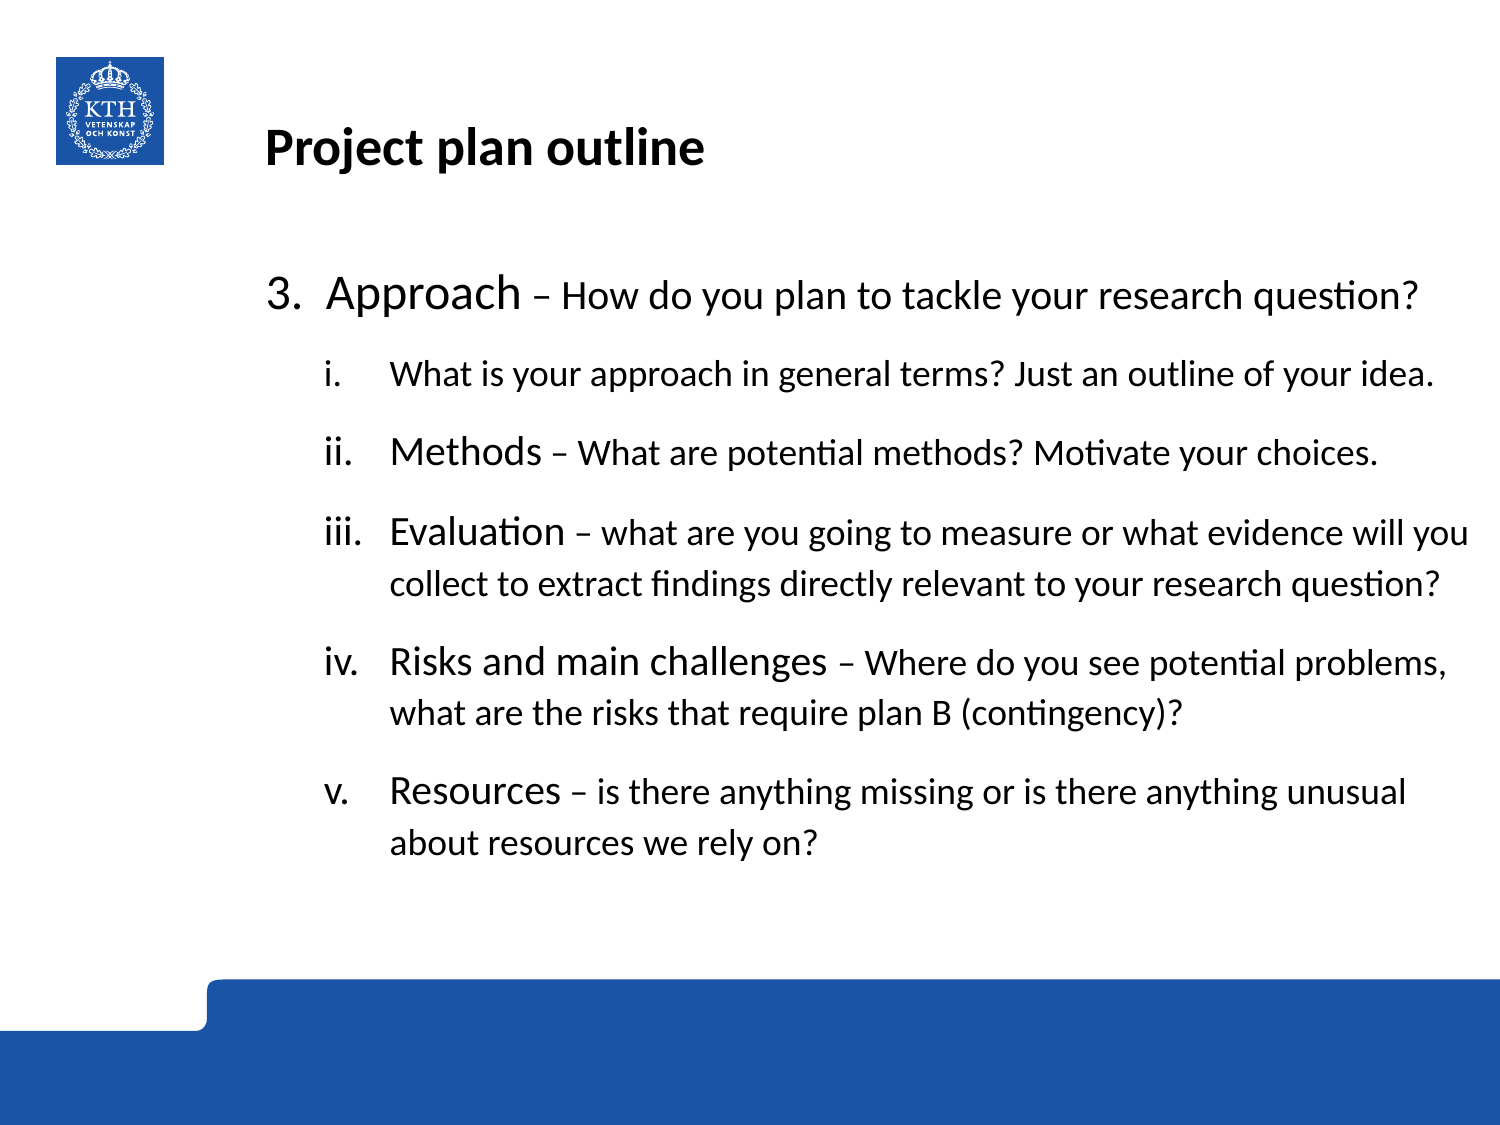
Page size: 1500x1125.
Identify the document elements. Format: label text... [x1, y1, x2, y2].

title Project plan outline [265, 66, 1404, 176]
list 3. Approach – How do you plan to tackle your research question? What is your approach in general terms? Just an outline of your idea. Methods – What are potential methods? Motivate your choices. Evaluation – what are you going to measure or what evidence will you collect to extract findings directly relevant to your research question? Risks and main challenges – Where do you see potential problems, what are the risks that require plan B (contingency)? Resources – is there anything missing or is there anything unusual about resources we rely on? [265, 259, 1480, 925]
